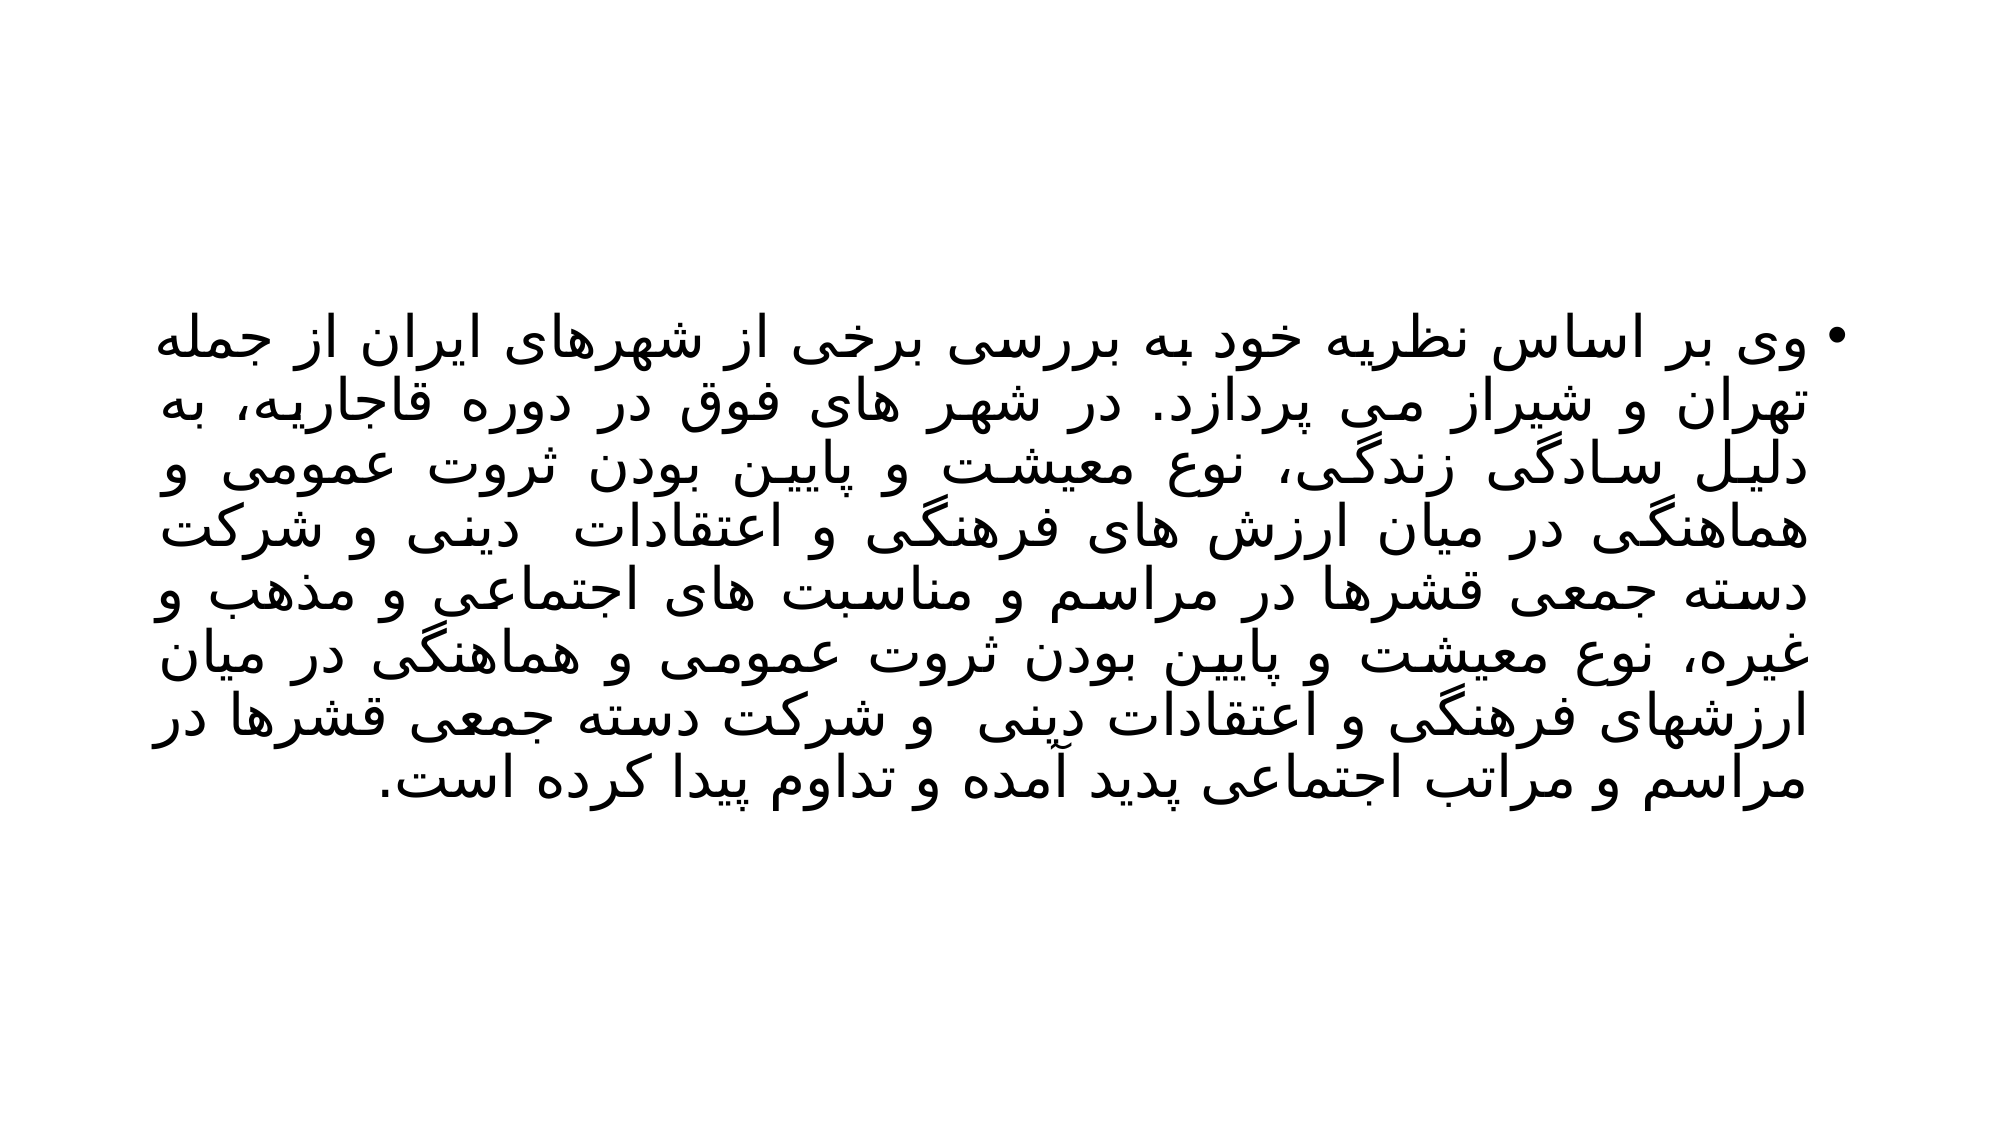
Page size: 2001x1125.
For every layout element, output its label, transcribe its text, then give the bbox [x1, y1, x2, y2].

list وی بر اساس نظریه خود به بررسی برخی از شهرهای ایران از جمله تهران و شیراز می پردازد. در شهر های فوق در دوره قاجاریه، به دلیل سادگی زندگی، نوع معیشت و پایین بودن ثروت عمومی و هماهنگی در میان ارزش های فرهنگی و اعتقادات دینی و شرکت دسته جمعی قشرها در مراسم و مناسبت های اجتماعی و مذهب و غیره، نوع معیشت و پایین بودن ثروت عمومی و هماهنگی در میان ارزشهای فرهنگی و اعتقادات دینی و شرکت دسته جمعی قشرها در مراسم و مراتب اجتماعی پدید آمده و تداوم پیدا کرده است. [137, 299, 1863, 1014]
